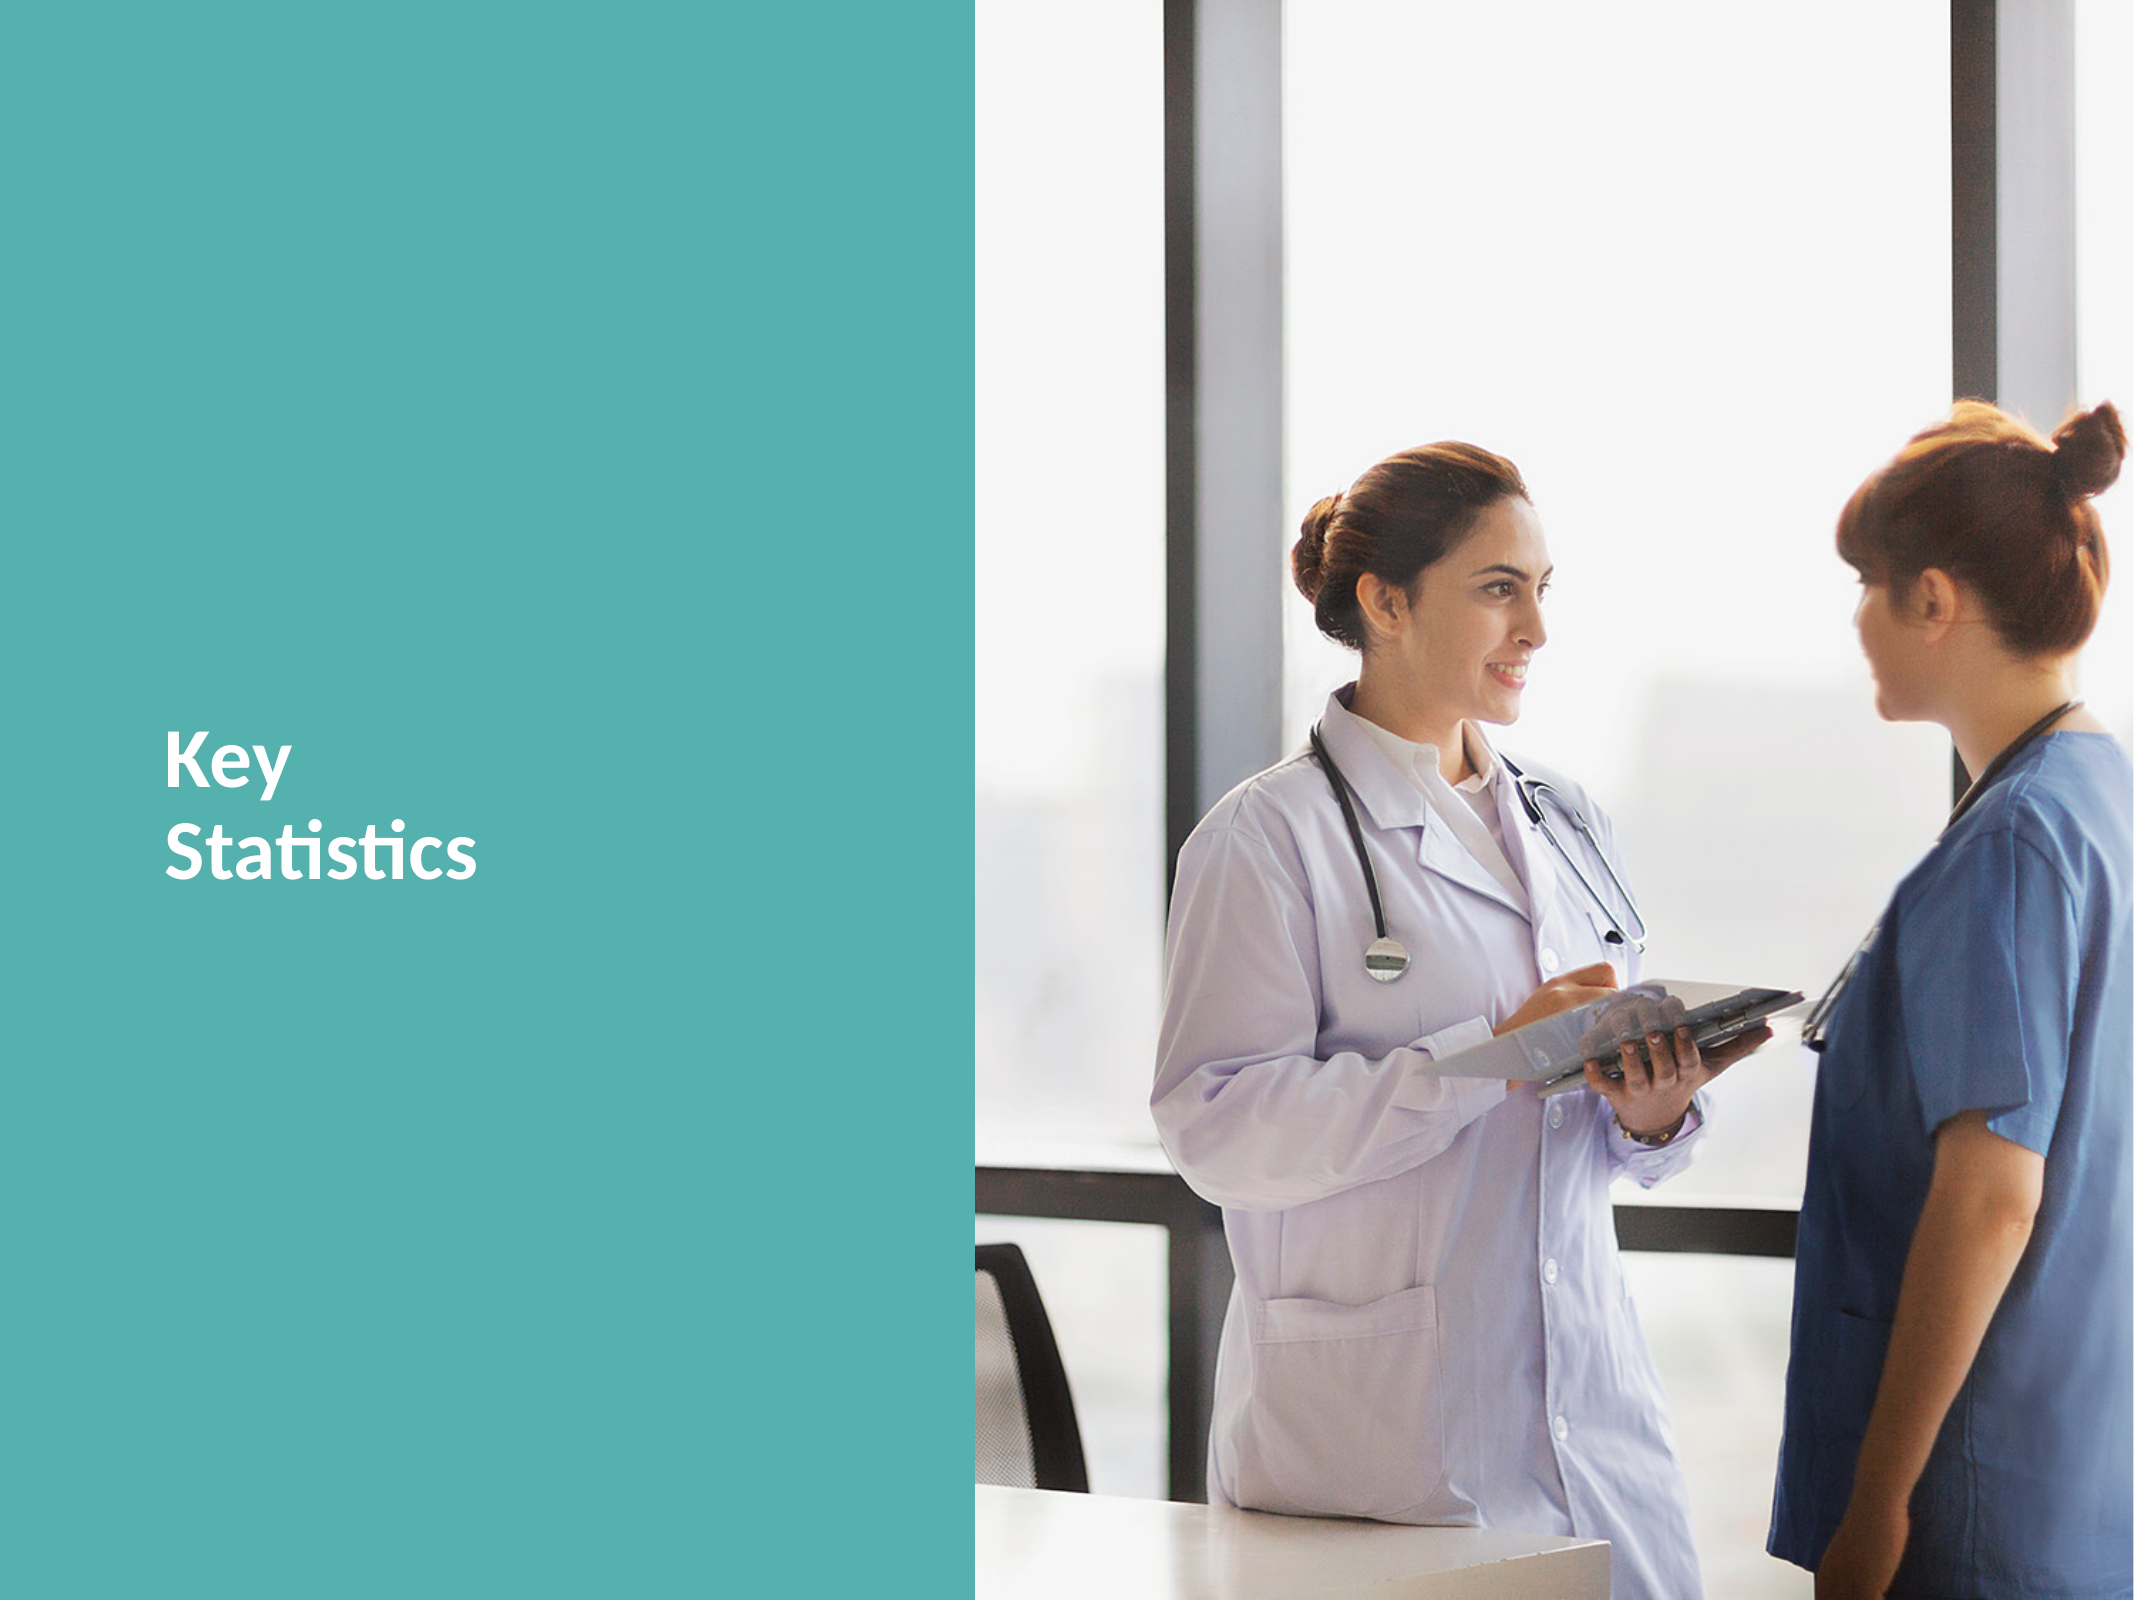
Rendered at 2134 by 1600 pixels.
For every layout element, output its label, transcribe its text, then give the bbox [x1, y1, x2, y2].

title Key Statistics [150, 0, 900, 1600]
picture [975, 0, 2134, 1600]
